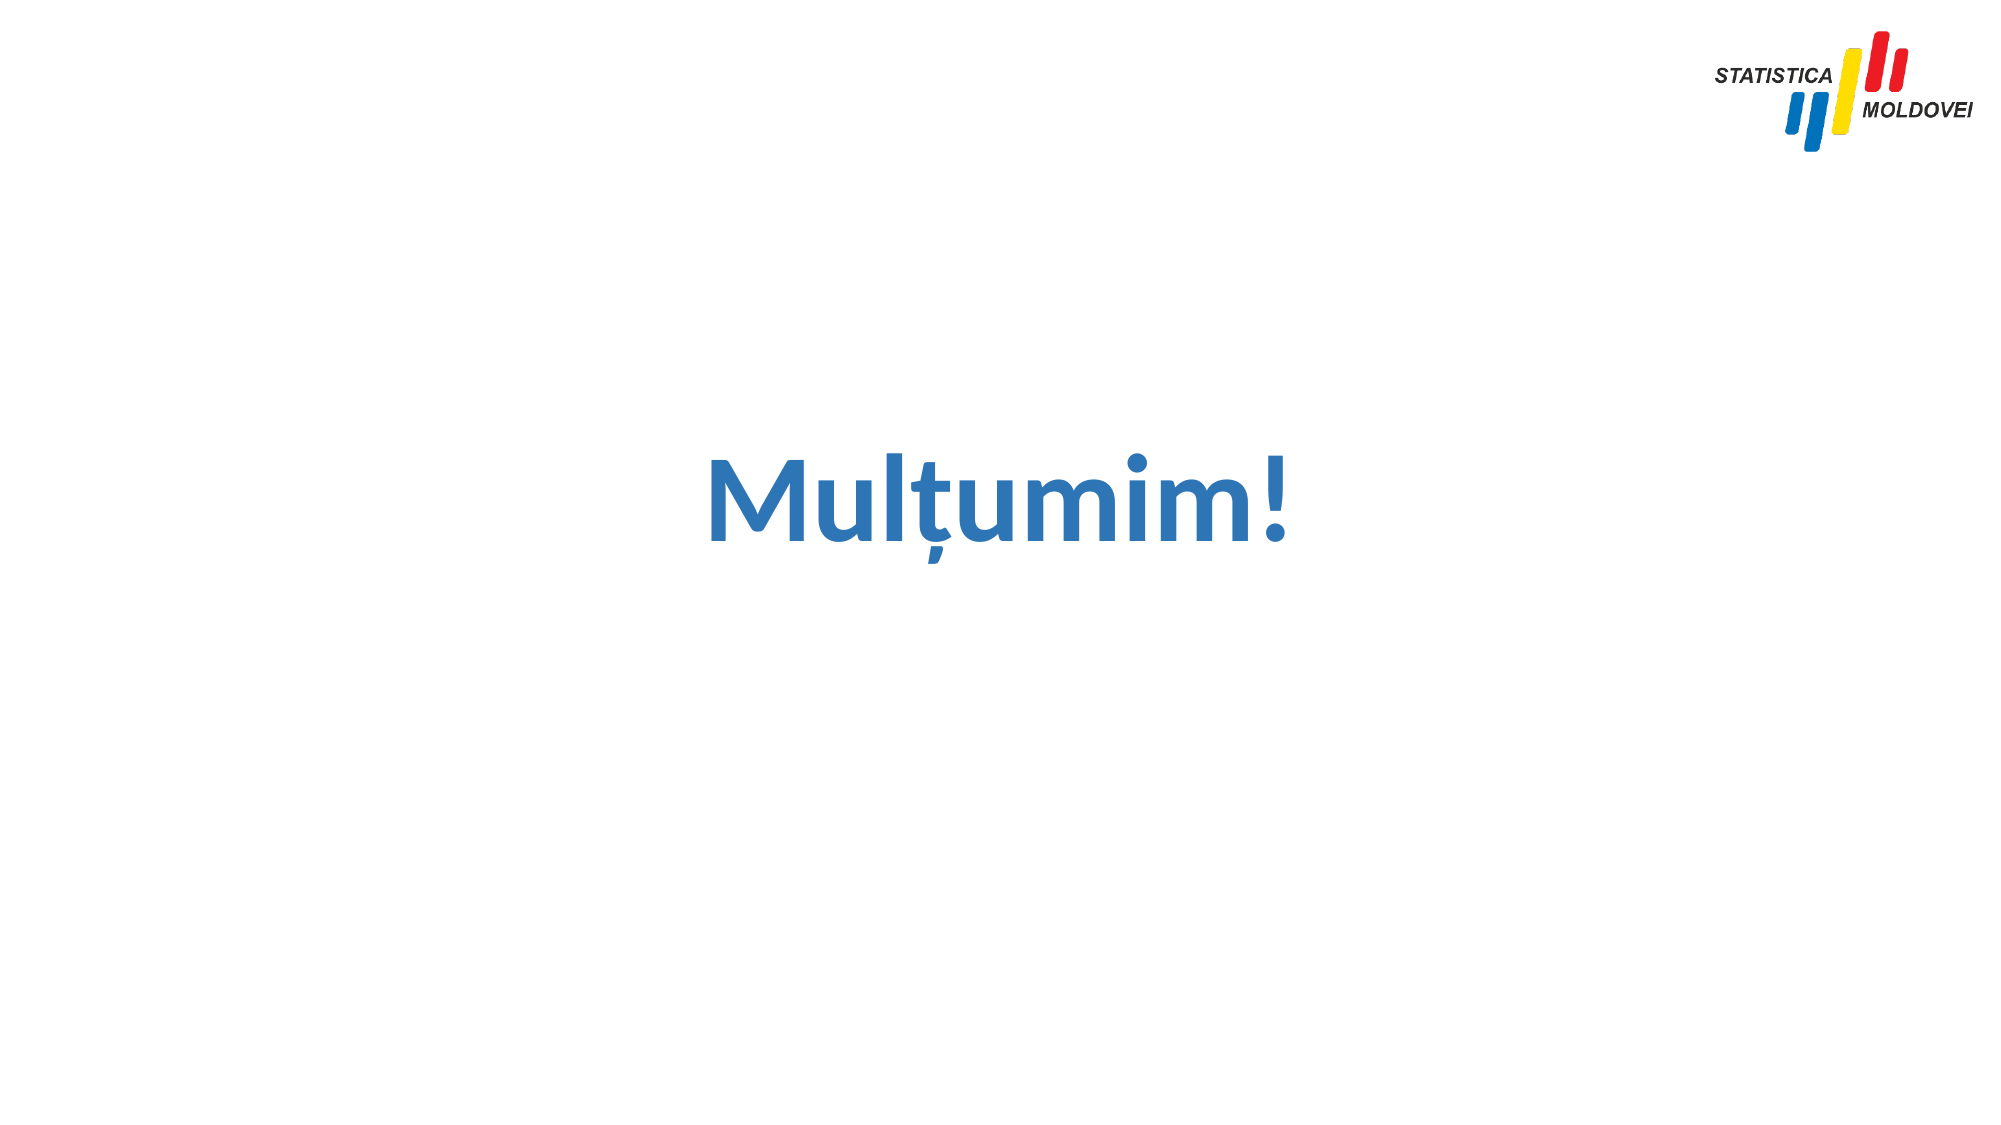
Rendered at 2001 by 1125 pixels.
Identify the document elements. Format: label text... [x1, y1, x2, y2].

title Mulțumim! [249, 184, 1750, 576]
picture [1715, 31, 1973, 152]
